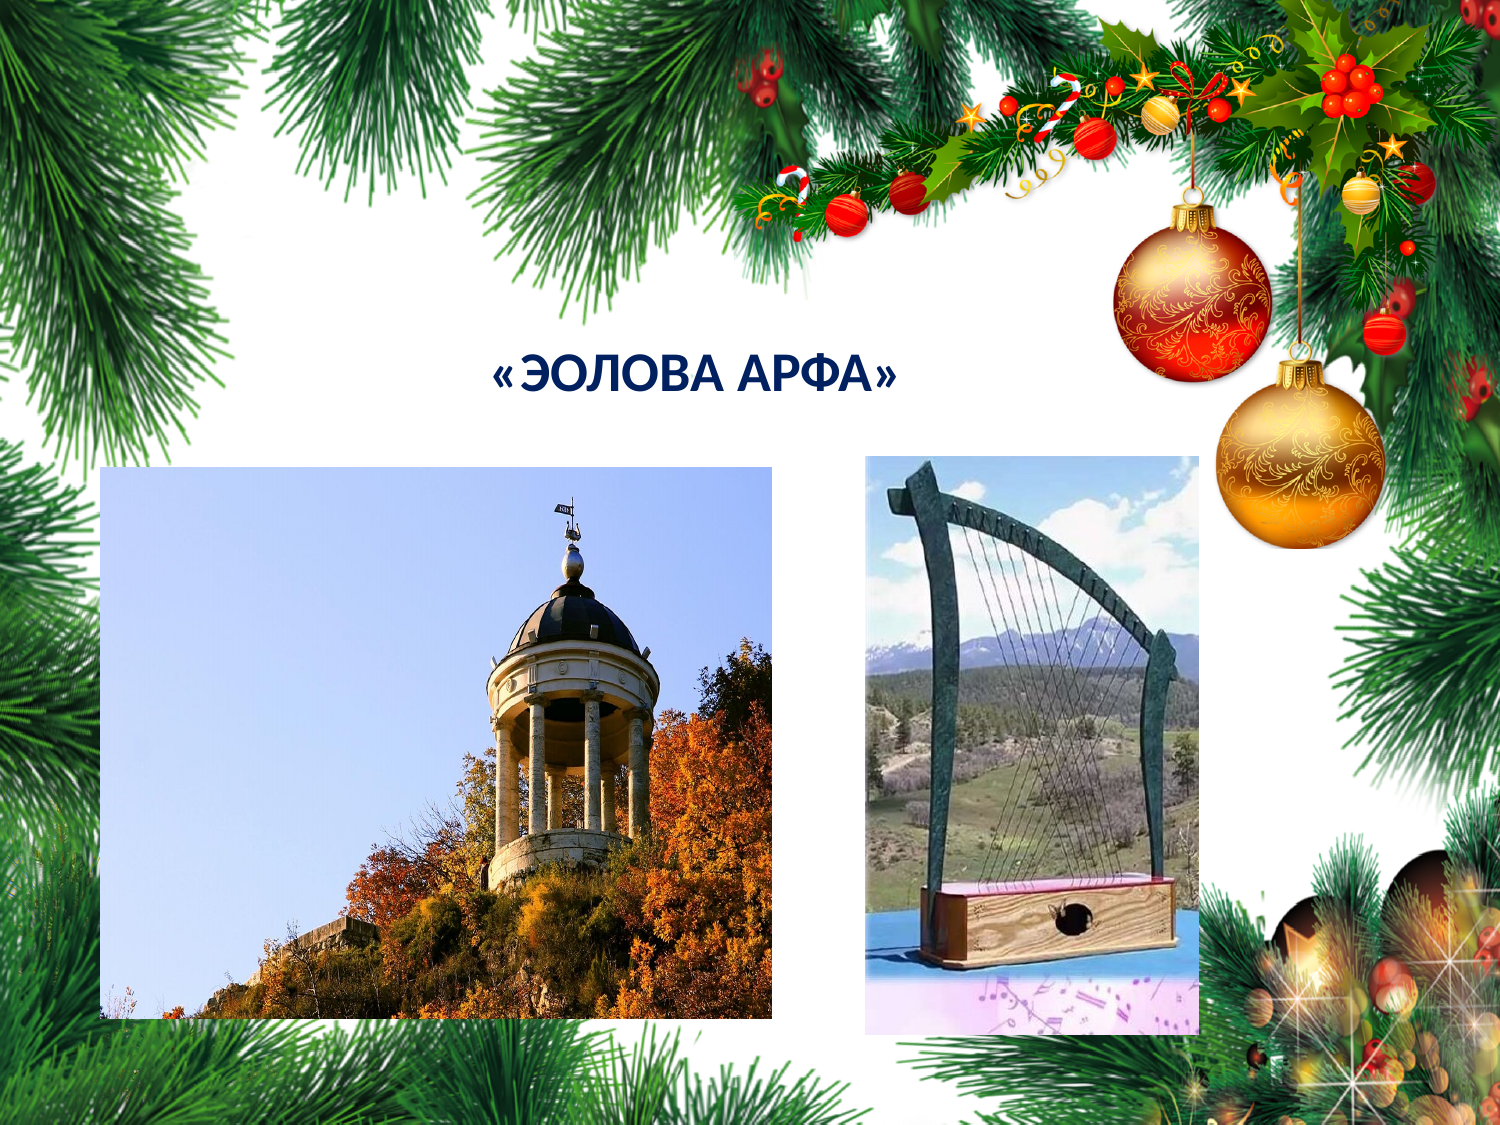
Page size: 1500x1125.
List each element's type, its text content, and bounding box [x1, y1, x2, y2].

title «ЭОЛОВА АРФА» [253, 326, 1140, 575]
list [865, 455, 1200, 1036]
picture [0, 0, 1500, 1125]
